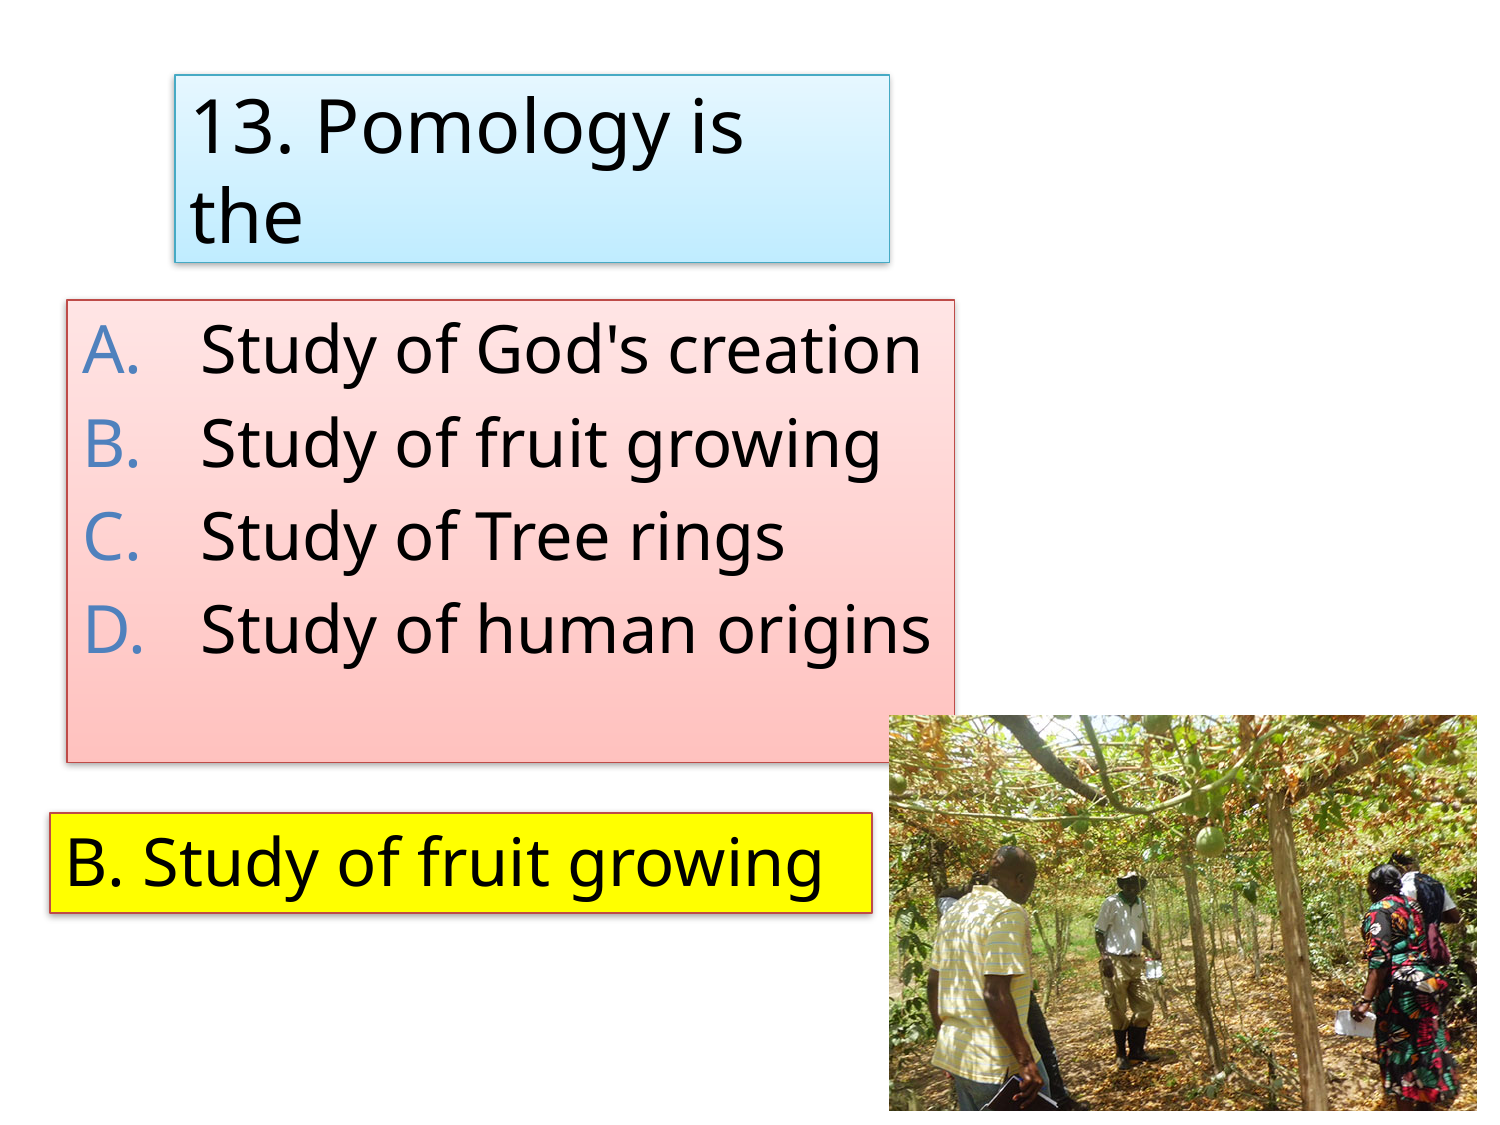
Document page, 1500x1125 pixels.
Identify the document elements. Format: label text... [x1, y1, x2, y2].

text_box 13. Pomology is the [174, 74, 890, 263]
text_box B. Study of fruit growing [49, 812, 873, 914]
picture [889, 715, 1478, 1111]
text_box Study of God's creation Study of fruit growing Study of Tree rings Study of human origins [66, 299, 955, 763]
